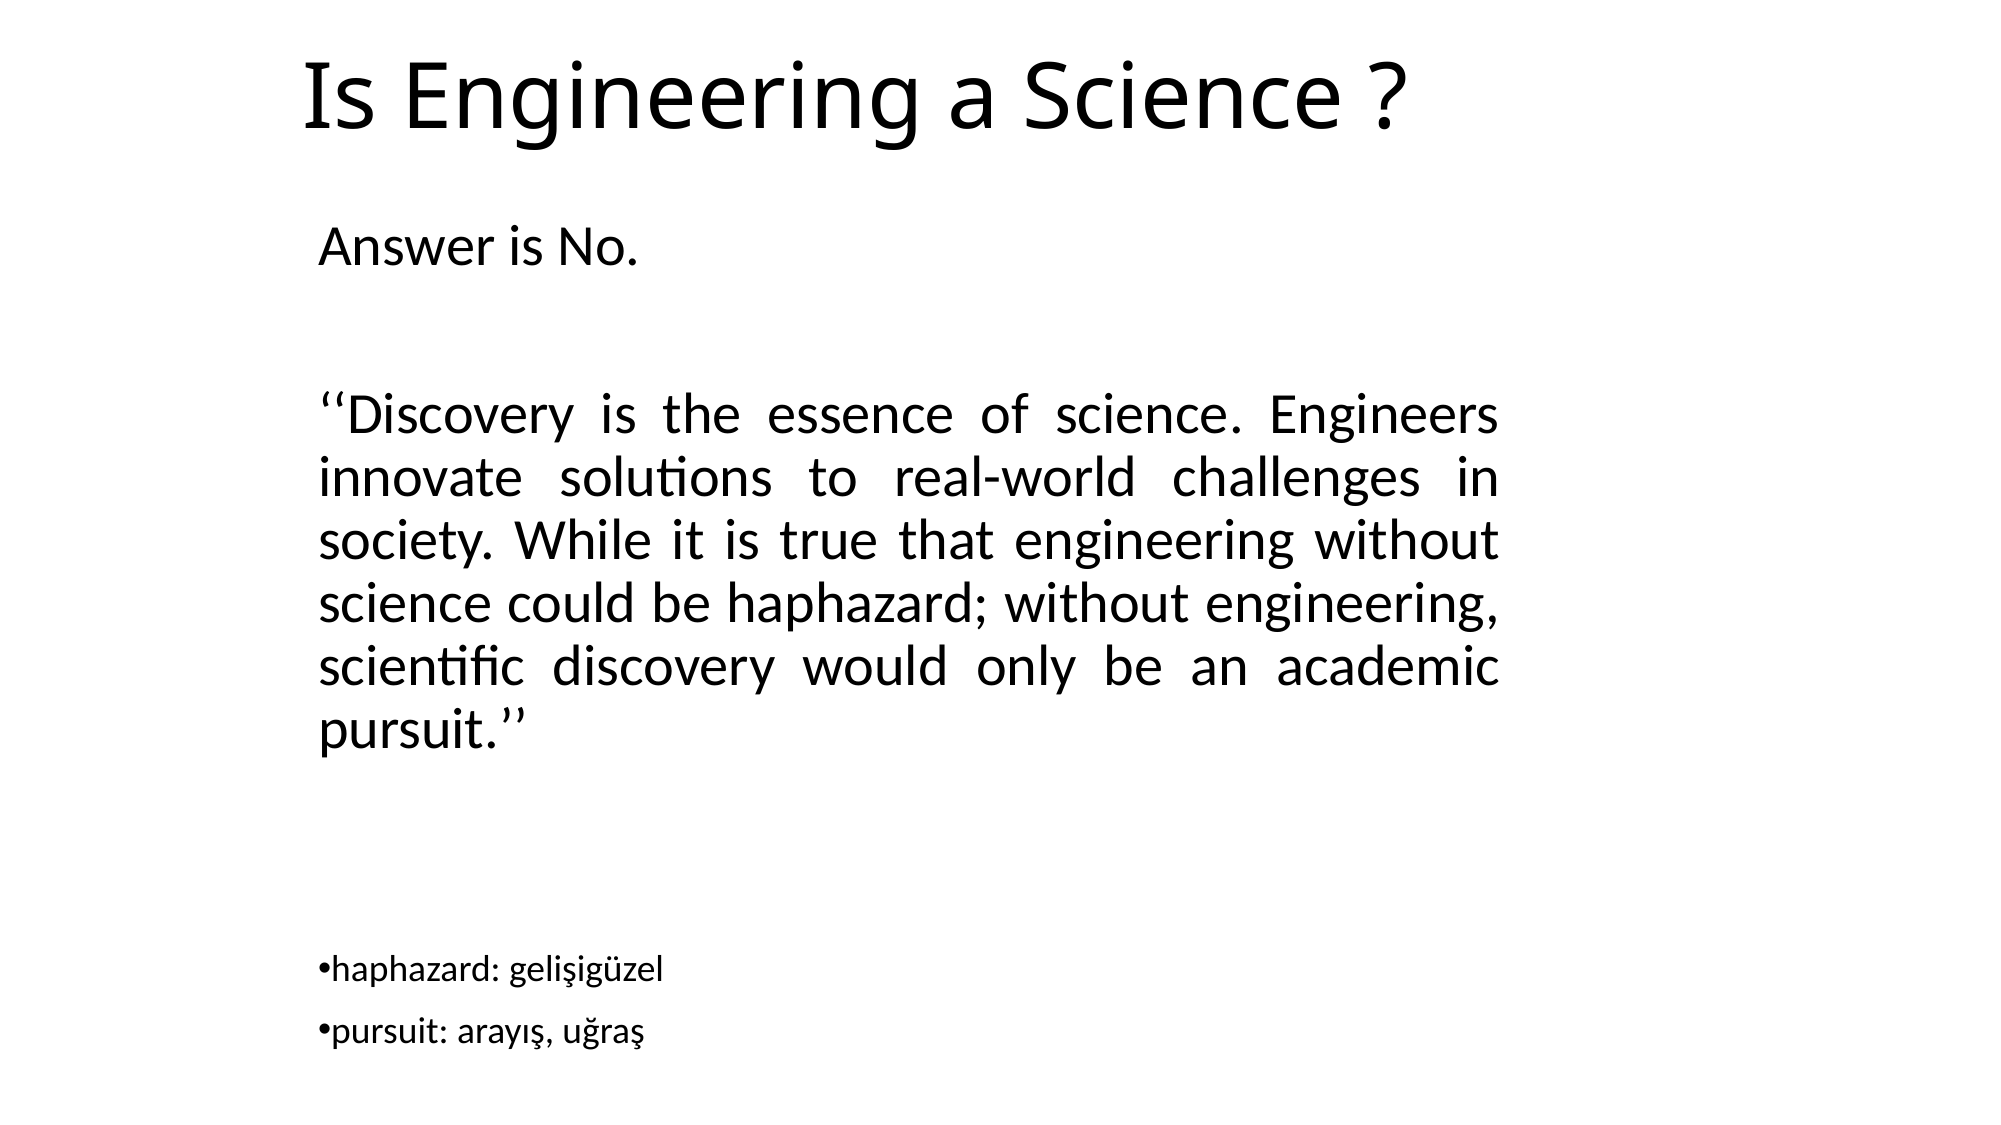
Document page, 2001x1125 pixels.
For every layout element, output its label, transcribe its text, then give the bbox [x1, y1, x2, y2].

list Answer is No. ‘‘Discovery is the essence of science. Engineers innovate solutions to real-world challenges in society. While it is true that engineering without science could be haphazard; without engineering, scientific discovery would only be an academic pursuit.’’ haphazard: gelişigüzel pursuit: arayış, uğraş [303, 208, 1516, 1059]
title Is Engineering a Science ? [287, 37, 1550, 161]
